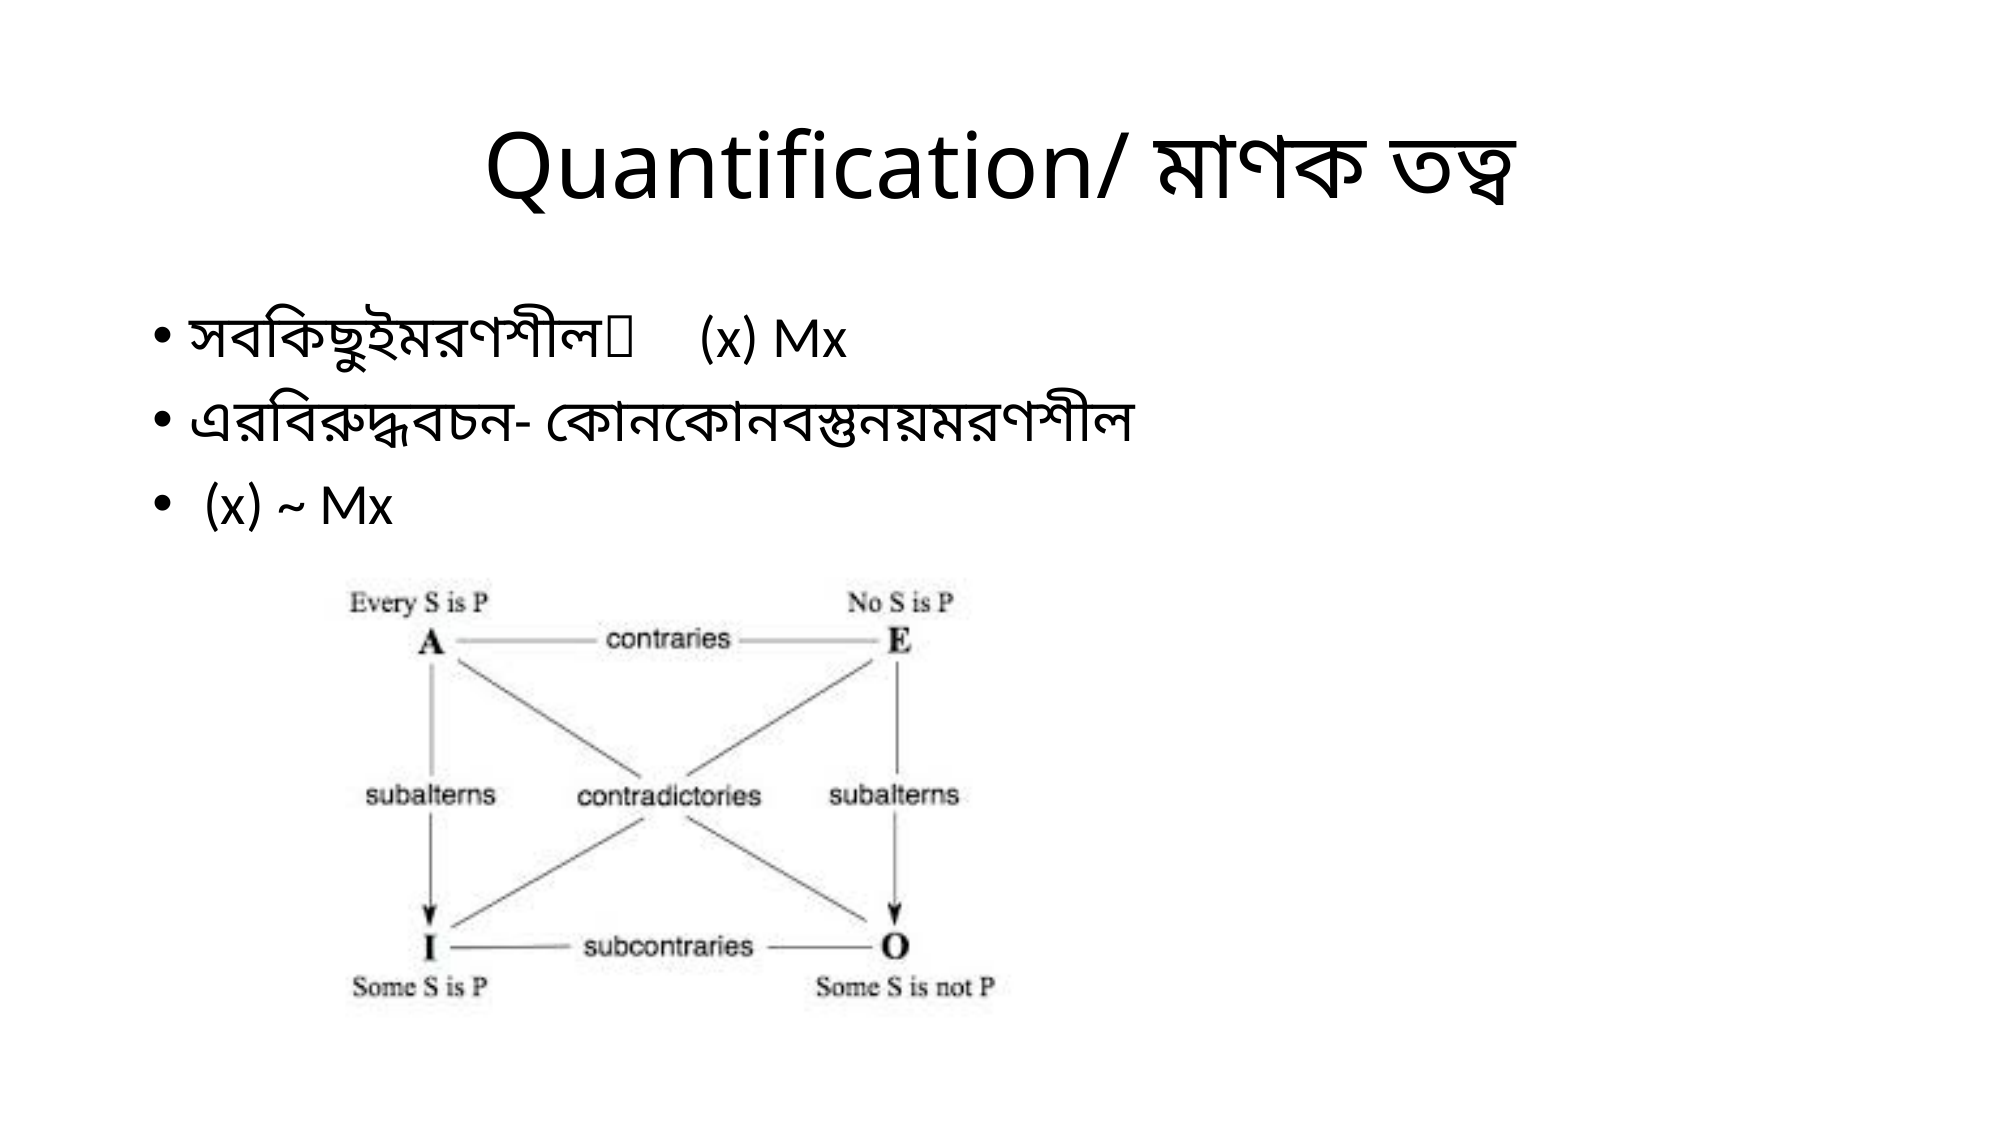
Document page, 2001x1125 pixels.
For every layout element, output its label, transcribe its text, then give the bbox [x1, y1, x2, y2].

picture [305, 558, 1027, 1033]
title Quantification/ মাণক তত্ব [137, 59, 1863, 278]
